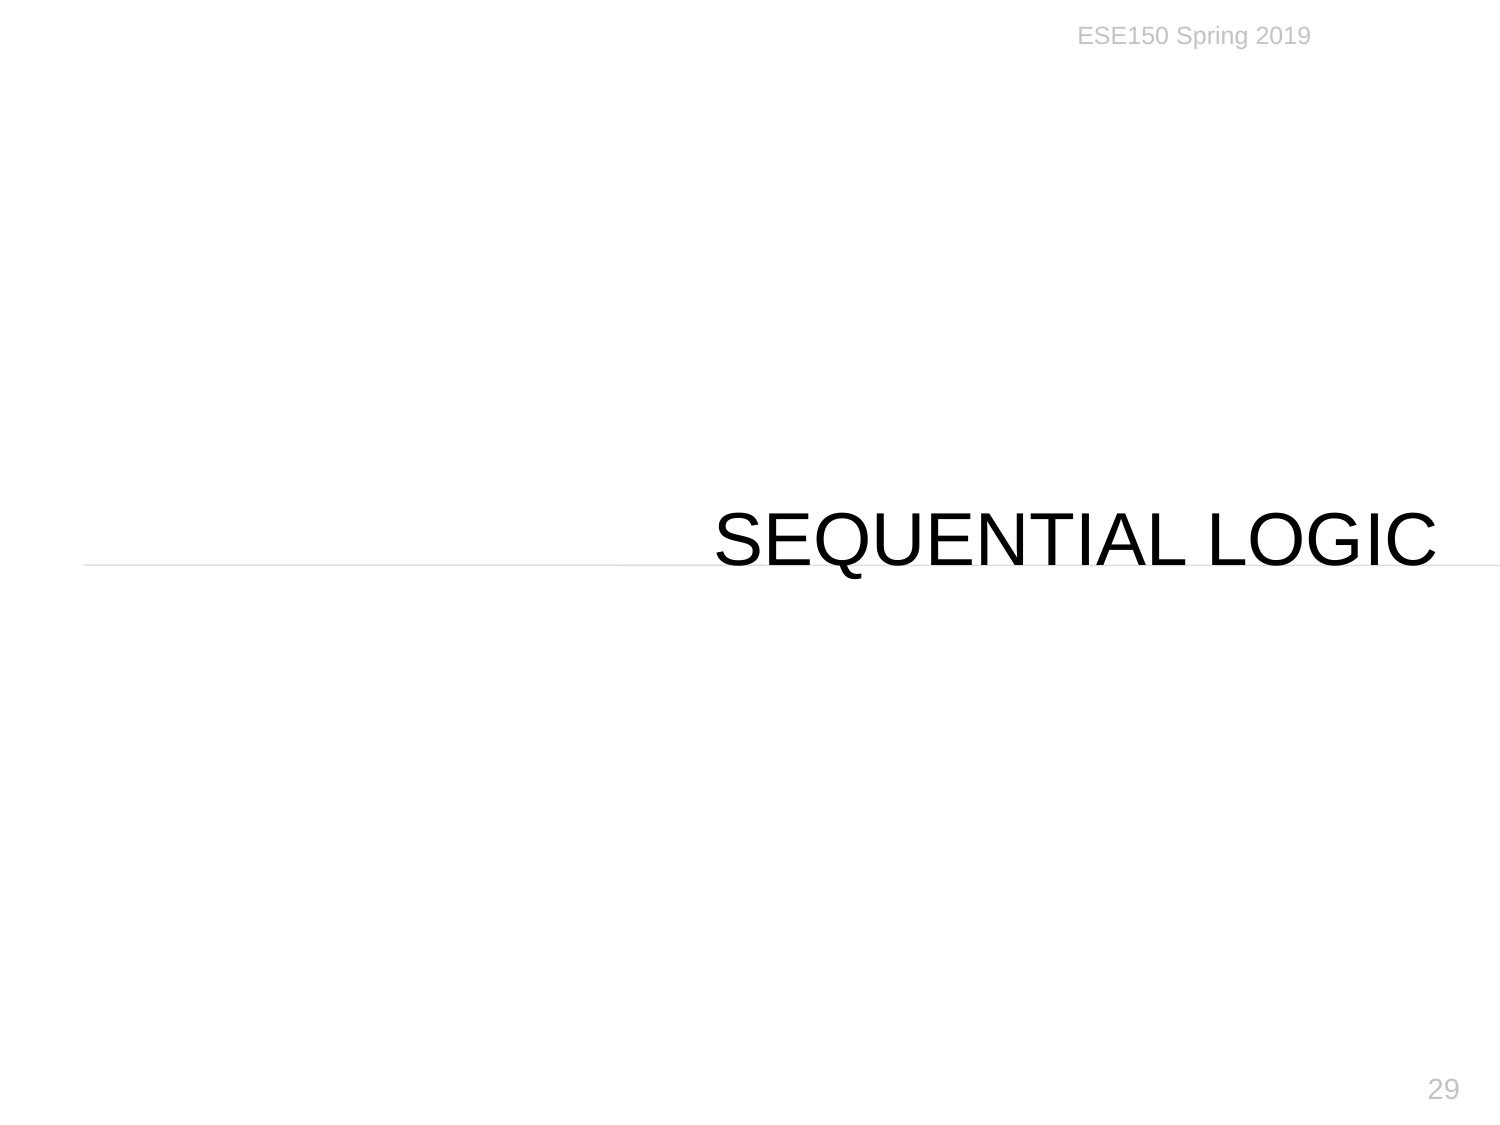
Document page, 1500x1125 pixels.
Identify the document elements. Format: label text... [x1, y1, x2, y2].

slide_number ESE150 Spring 2019 [1062, 12, 1475, 60]
slide_number 29 [1350, 1062, 1475, 1103]
title Sequential Logic [29, 483, 1455, 678]
